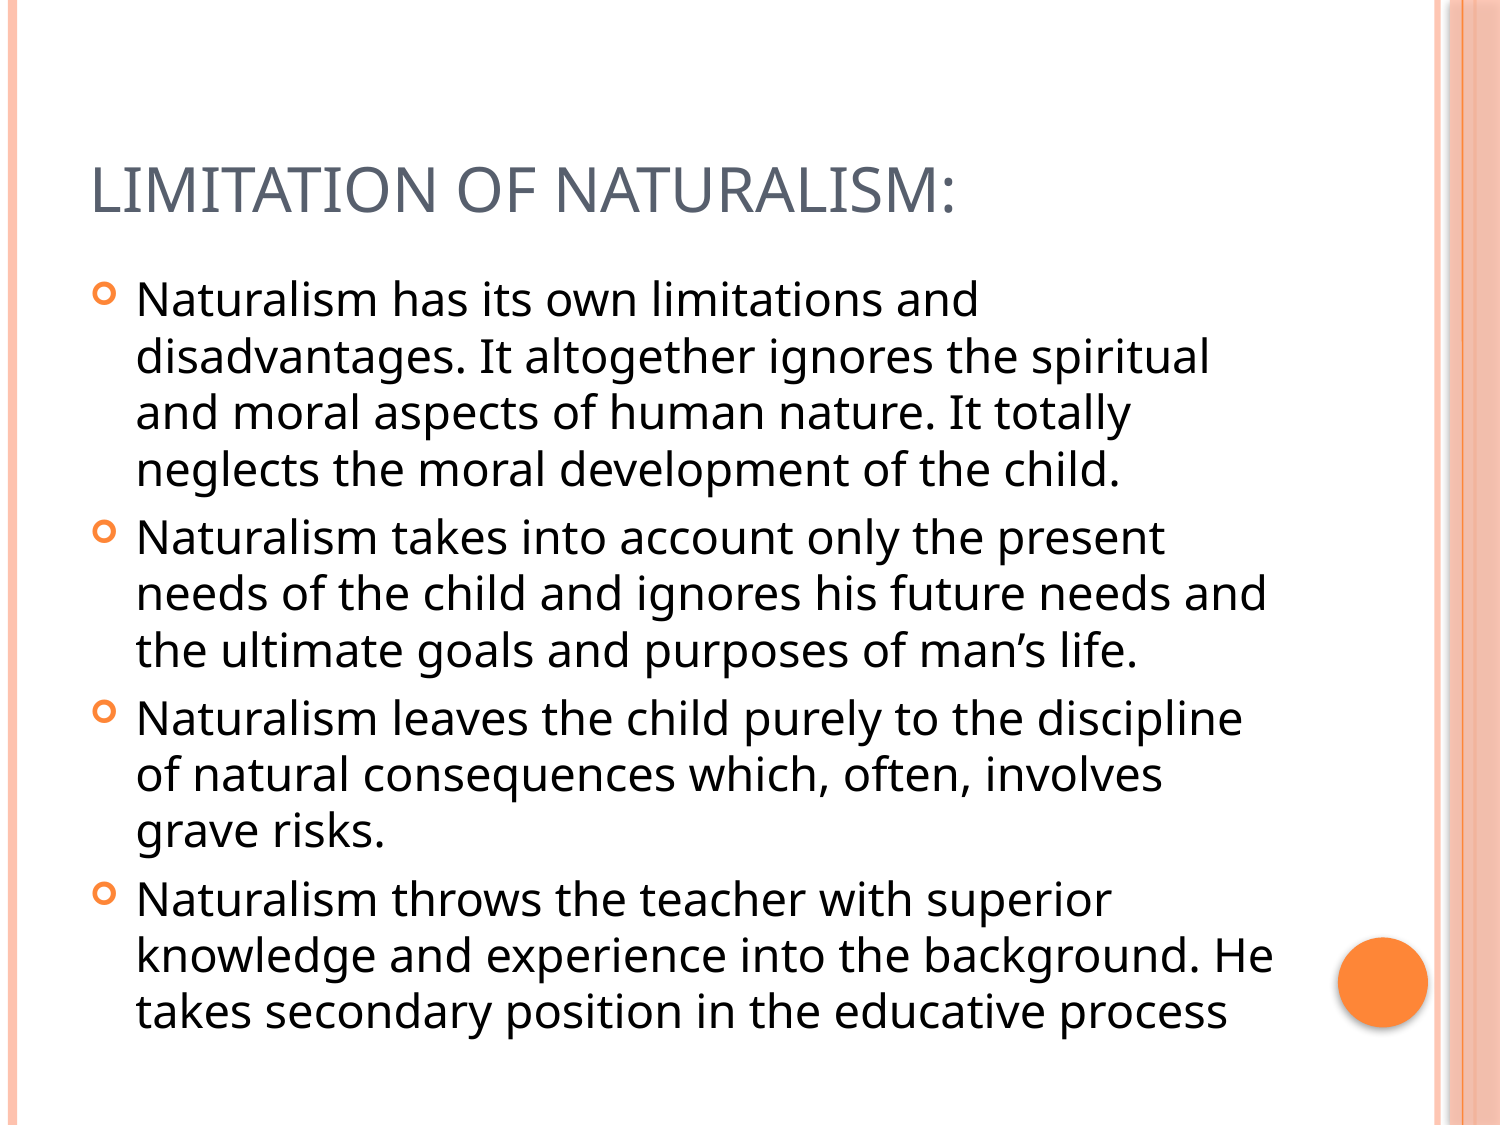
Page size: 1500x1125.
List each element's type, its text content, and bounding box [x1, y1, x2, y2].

title Limitation of naturalism: [75, 45, 1300, 233]
list Naturalism has its own limitations and disadvantages. It altogether ignores the spiritual and moral aspects of human nature. It totally neglects the moral development of the child. Naturalism takes into account only the present needs of the child and ignores his future needs and the ultimate goals and purposes of man’s life. Naturalism leaves the child purely to the discipline of natural consequences which, often, involves grave risks. Naturalism throws the teacher with superior knowledge and experience into the background. He takes secondary position in the educative process [75, 262, 1300, 1062]
